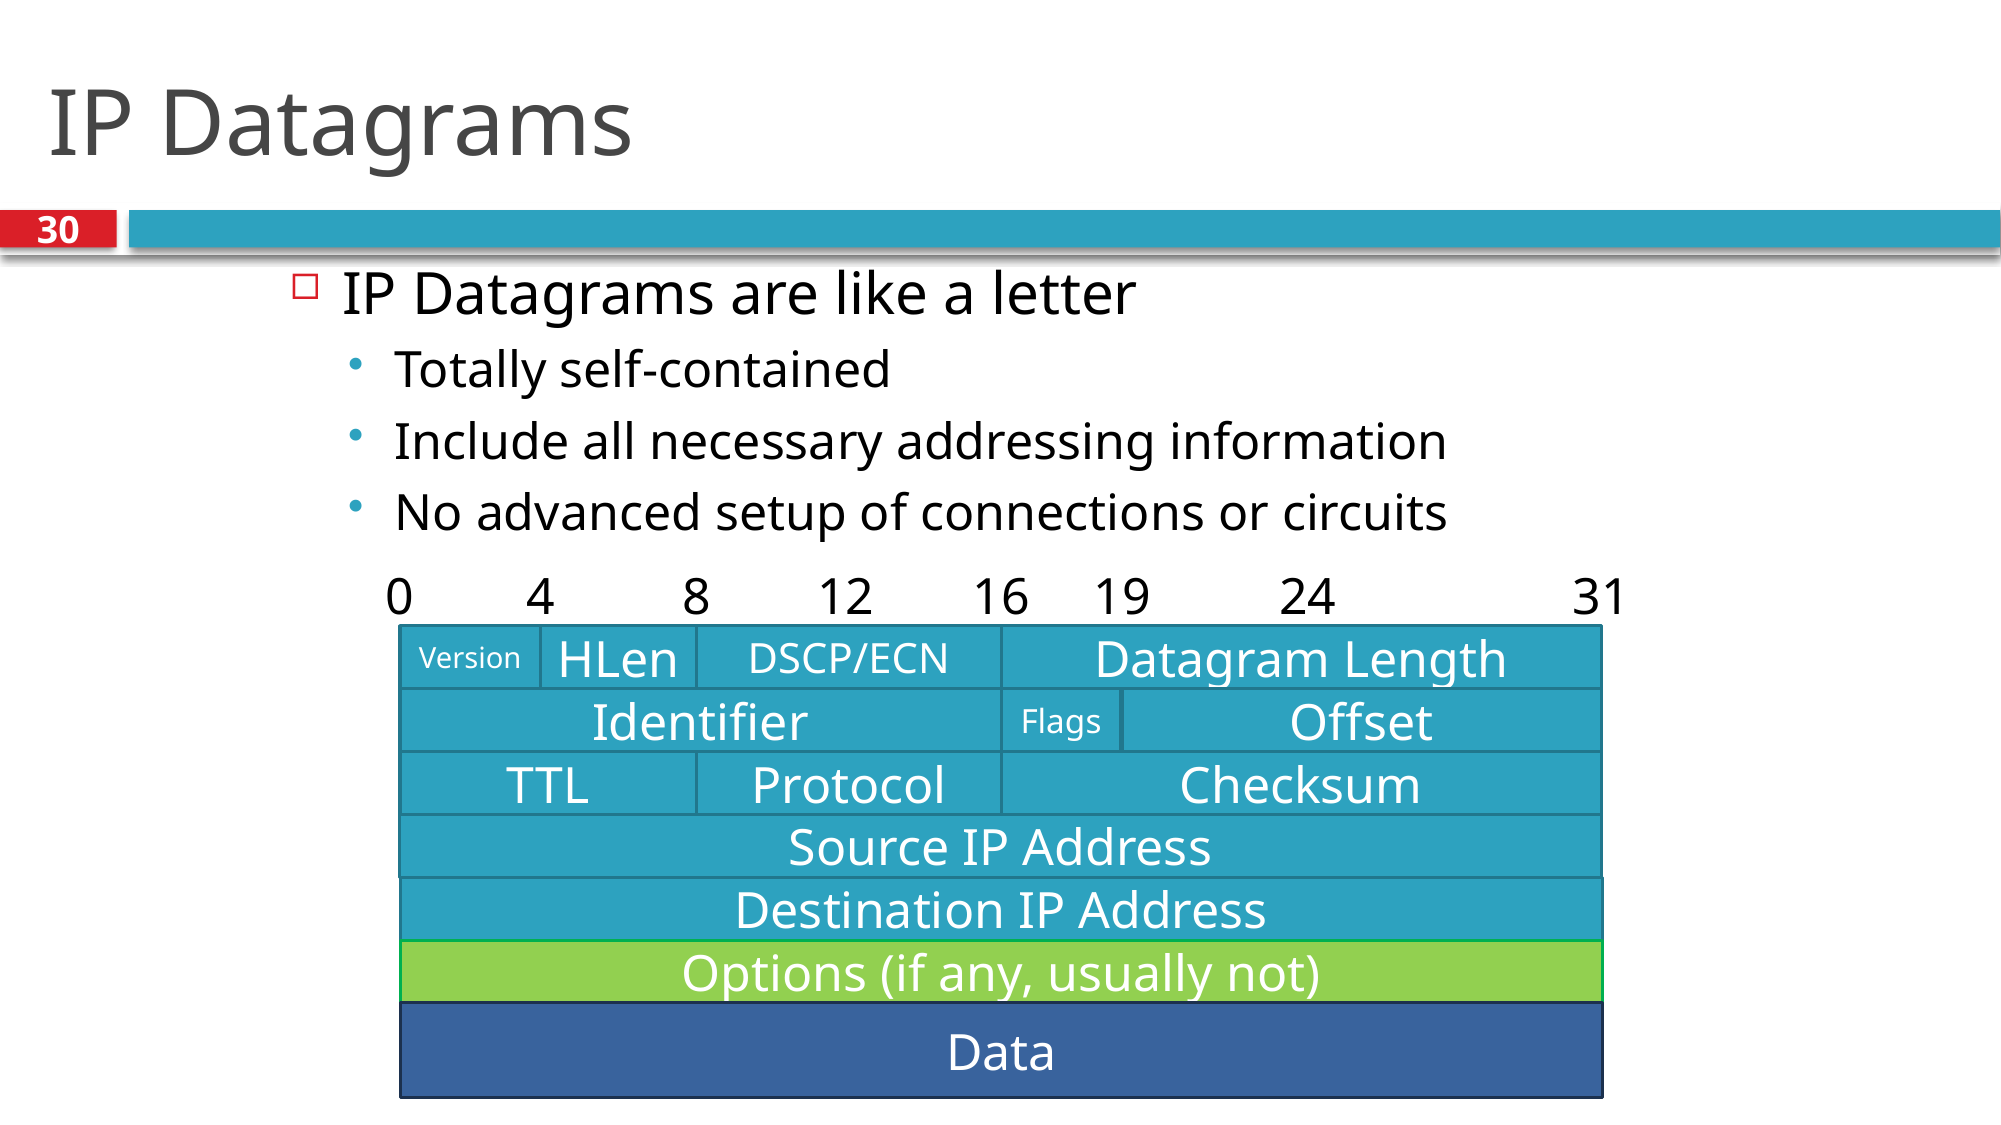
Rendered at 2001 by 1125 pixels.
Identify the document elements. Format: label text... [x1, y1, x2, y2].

slide_number 30 [0, 206, 117, 257]
text_box 19 [1071, 544, 1173, 646]
text_box 4 [490, 544, 591, 646]
text_box Version [398, 624, 539, 687]
text_box HLen [539, 624, 695, 687]
text_box Identifier [398, 687, 1000, 750]
text_box 16 [951, 544, 1052, 646]
text_box Data [399, 1001, 1604, 1099]
list IP Datagrams are like a letter Totally self-contained Include all necessary addressing information No advanced setup of connections or circuits [275, 249, 1725, 587]
text_box Flags [1000, 687, 1120, 750]
text_box 8 [646, 544, 747, 646]
text_box Options (if any, usually not) [399, 939, 1604, 1001]
text_box Protocol [695, 750, 1000, 813]
text_box Datagram Length [1000, 624, 1603, 687]
title IP Datagrams [33, 37, 1967, 200]
text_box 12 [795, 544, 896, 646]
text_box 24 [1257, 544, 1358, 646]
text_box Destination IP Address [399, 876, 1604, 939]
text_box Offset [1120, 687, 1603, 750]
text_box Source IP Address [398, 813, 1603, 879]
text_box TTL [398, 750, 695, 813]
text_box Checksum [1000, 750, 1603, 813]
text_box 31 [1551, 544, 1652, 646]
text_box DSCP/ECN [695, 624, 1000, 687]
text_box 0 [349, 544, 451, 646]
